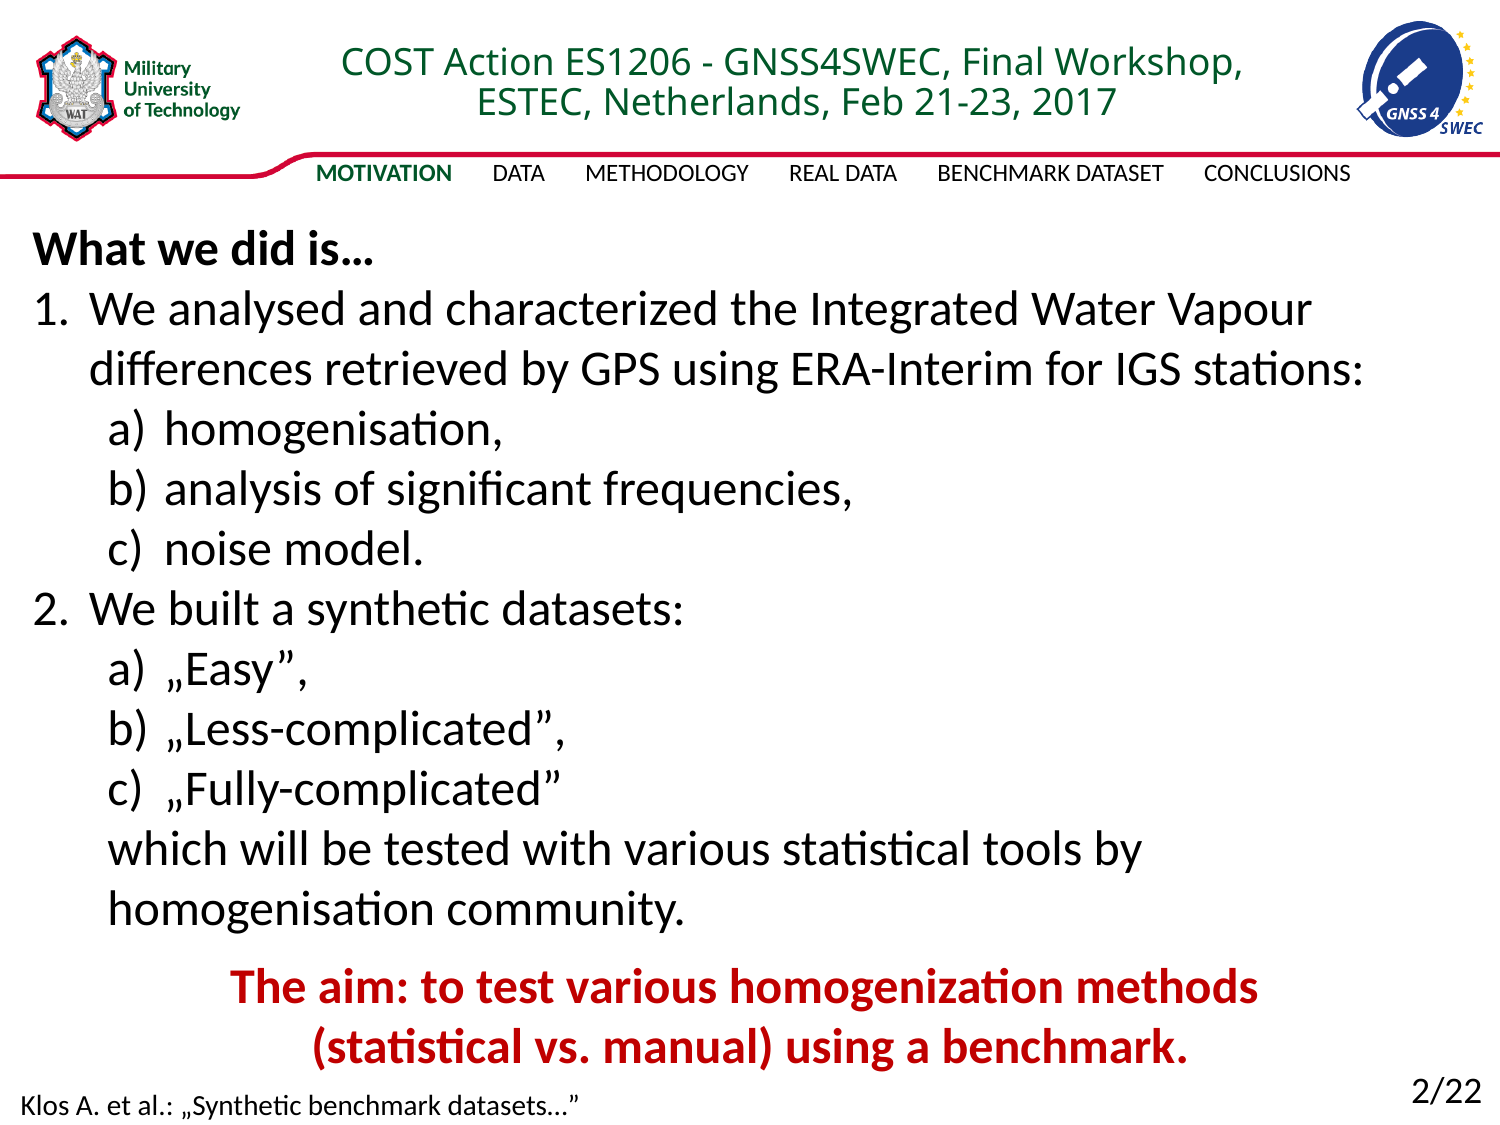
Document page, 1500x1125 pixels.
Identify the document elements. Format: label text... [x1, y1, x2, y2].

picture [0, 0, 1500, 179]
text_box MOTIVATION DATA METHODOLOGY REAL DATA BENCHMARK DATASET CONCLUSIONS [301, 149, 1483, 194]
text_box What we did is… We analysed and characterized the Integrated Water Vapour differences retrieved by GPS using ERA-Interim for IGS stations: homogenisation, analysis of significant frequencies, noise model. We built a synthetic datasets: „Easy”, „Less-complicated”, „Fully-complicated” which will be tested with various statistical tools by homogenisation community. [17, 208, 1412, 944]
text_box The aim: to test various homogenization methods (statistical vs. manual) using a benchmark. [17, 945, 1483, 1081]
